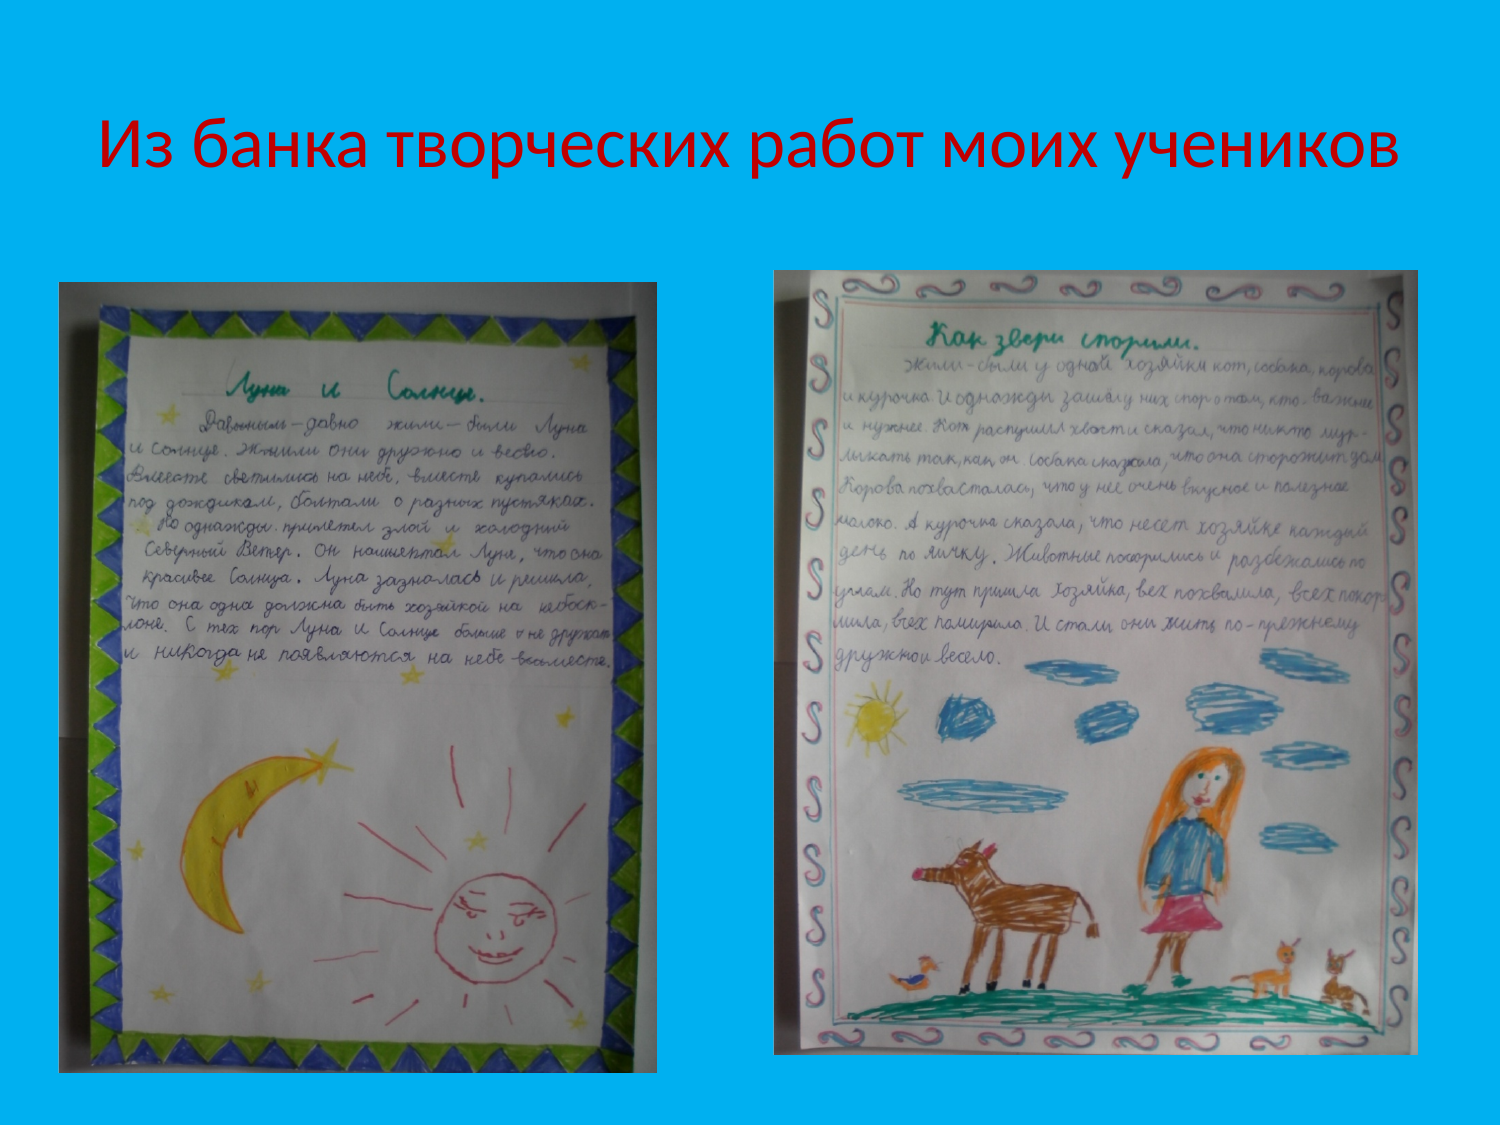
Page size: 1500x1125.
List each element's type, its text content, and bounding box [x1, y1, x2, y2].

picture [59, 283, 656, 1072]
title Из банка творческих работ моих учеников [75, 45, 1425, 233]
picture [774, 271, 1417, 1054]
